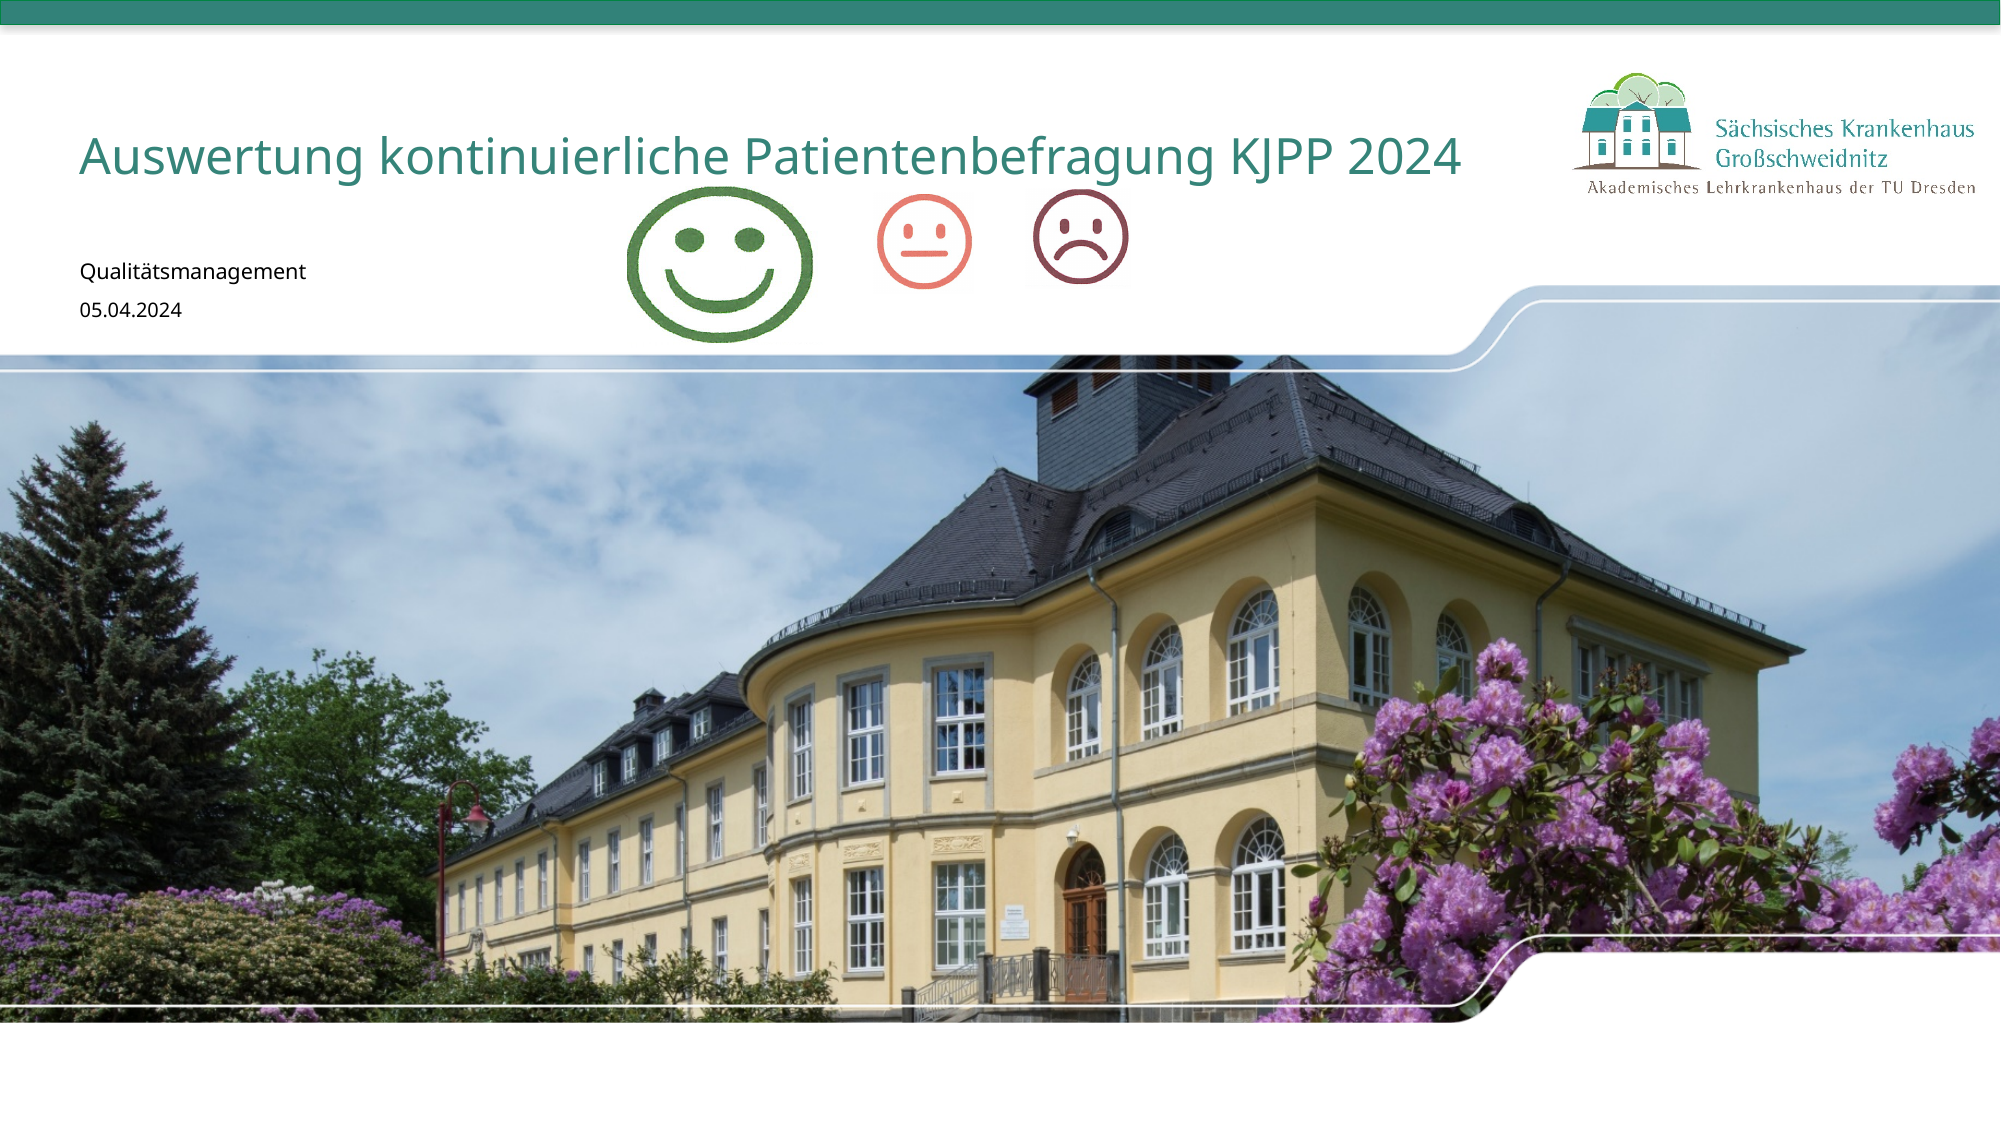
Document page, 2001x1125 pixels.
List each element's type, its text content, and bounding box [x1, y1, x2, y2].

subtitle Qualitätsmanagement 05.04.2024 [823, 252, 1565, 330]
title Auswertung kontinuierliche Patientenbefragung KJPP 2024 [64, 71, 1565, 247]
picture [0, 35, 2000, 1114]
subtitle Qualitätsmanagement 05.04.2024 [64, 252, 627, 330]
